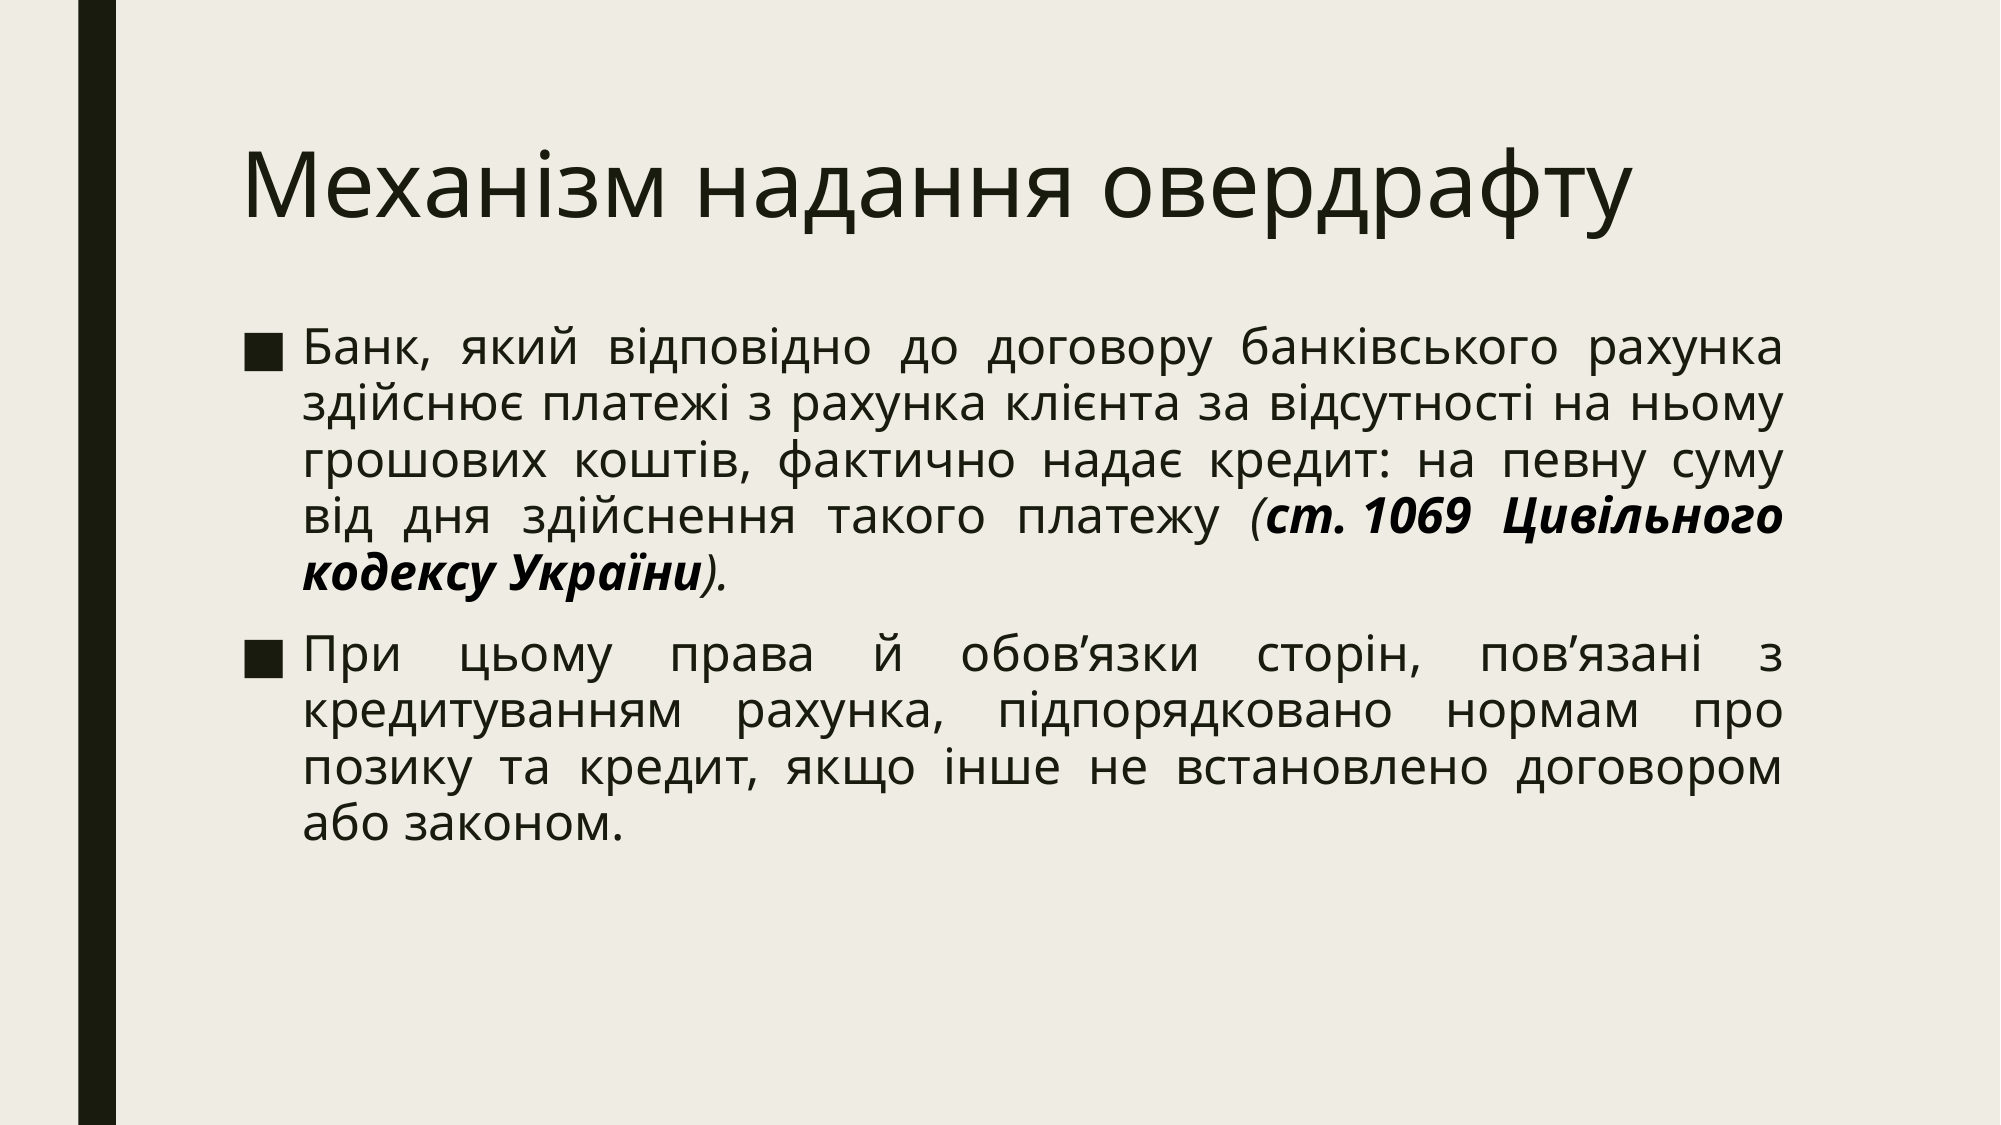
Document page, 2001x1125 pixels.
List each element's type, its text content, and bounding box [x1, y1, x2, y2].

title Механізм надання овердрафту [225, 131, 1800, 277]
list Банк, який відповідно до договору банківського рахунка здійснює платежі з рахунка клієнта за відсутності на ньому грошових коштів, фактично надає кредит: на певну суму від дня здійснення такого платежу (ст. 1069 Цивільного кодексу України). При цьому права й обов’язки сторін, пов’язані з кредитуванням рахунка, підпорядковано нормам про позику та кредит, якщо інше не встановлено договором або законом. [225, 311, 1800, 963]
